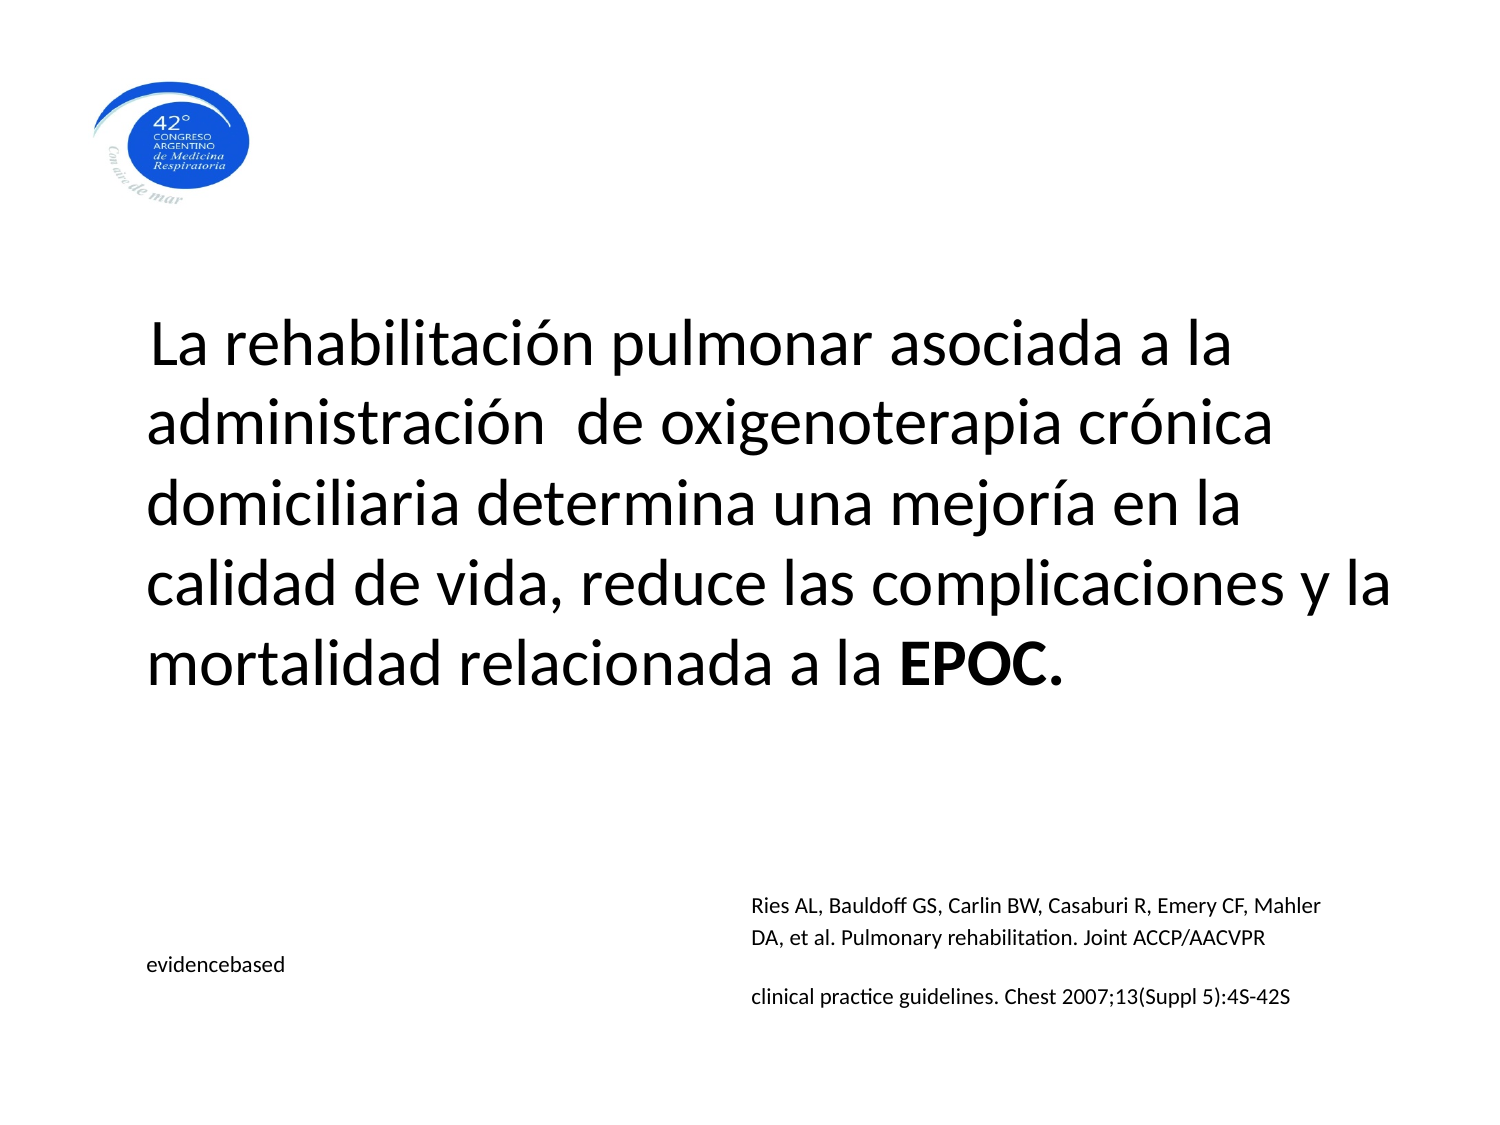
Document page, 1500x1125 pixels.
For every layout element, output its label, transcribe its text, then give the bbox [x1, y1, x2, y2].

list La rehabilitación pulmonar asociada a la administración de oxigenoterapia crónica domiciliaria determina una mejoría en la calidad de vida, reduce las complicaciones y la mortalidad relacionada a la EPOC. Ries AL, Bauldoff GS, Carlin BW, Casaburi R, Emery CF, Mahler DA, et al. Pulmonary rehabilitation. Joint ACCP/AACVPR evidencebased clinical practice guidelines. Chest 2007;13(Suppl 5):4S-42S [75, 290, 1425, 1094]
picture [88, 77, 255, 209]
